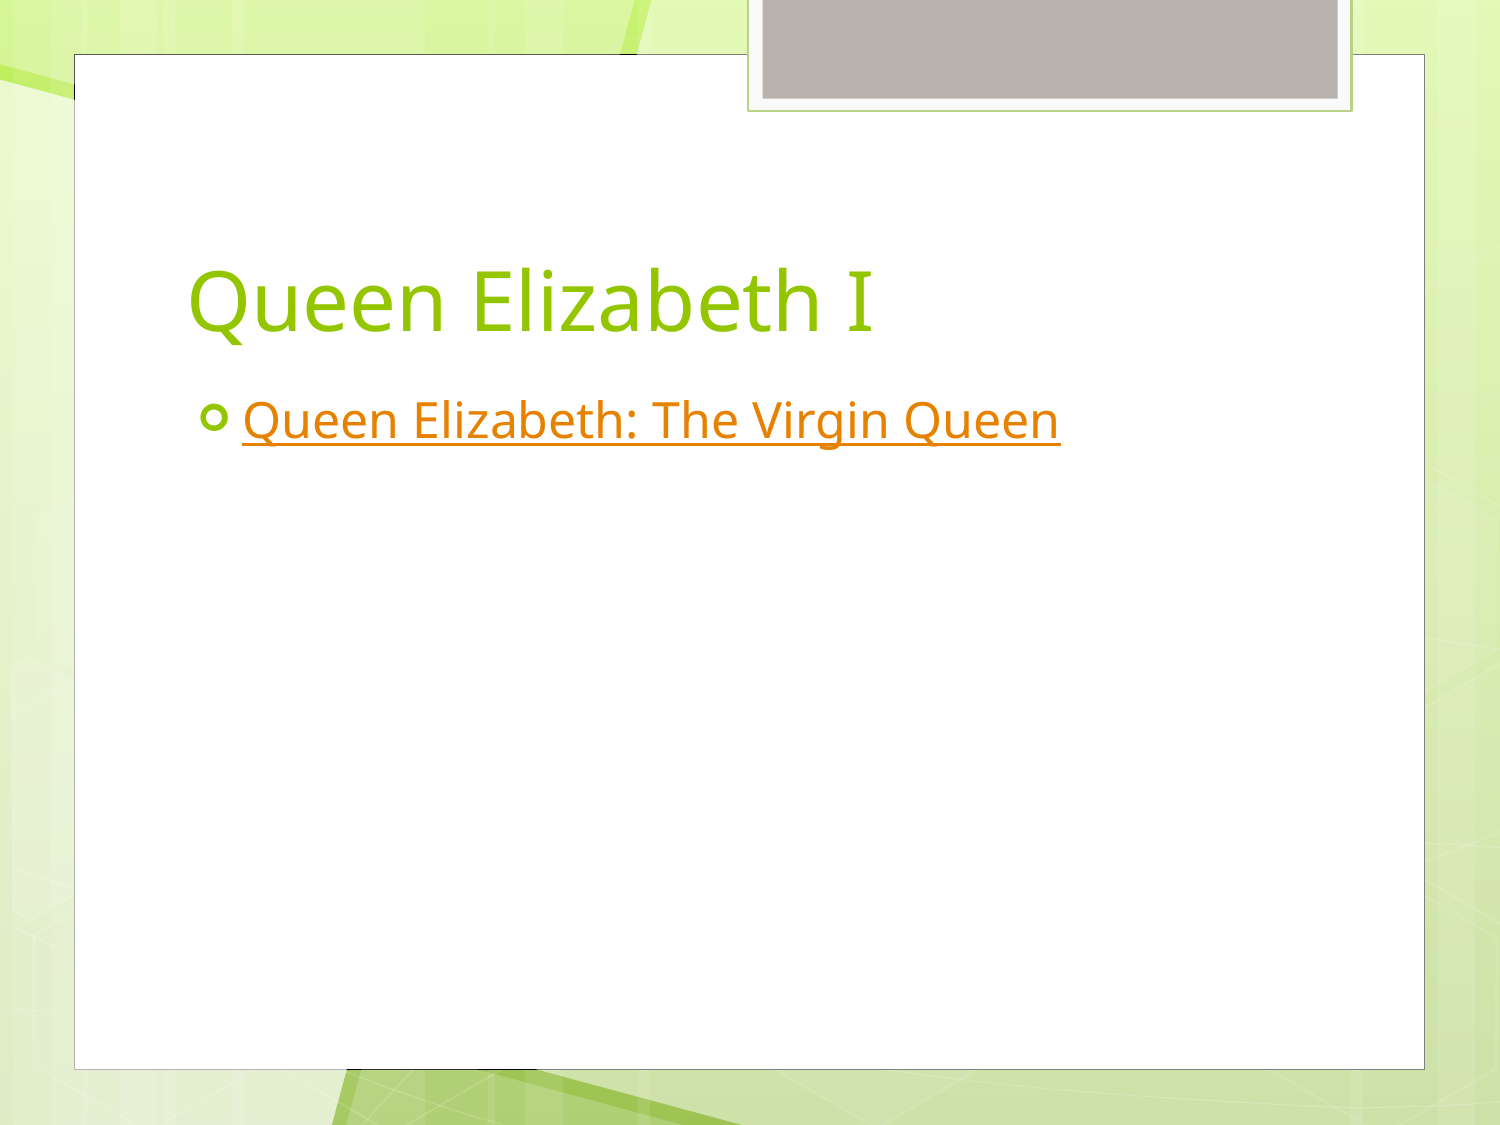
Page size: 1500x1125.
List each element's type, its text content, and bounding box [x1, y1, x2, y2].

title Queen Elizabeth I [171, 168, 1324, 357]
list Queen Elizabeth: The Virgin Queen [171, 381, 1283, 957]
